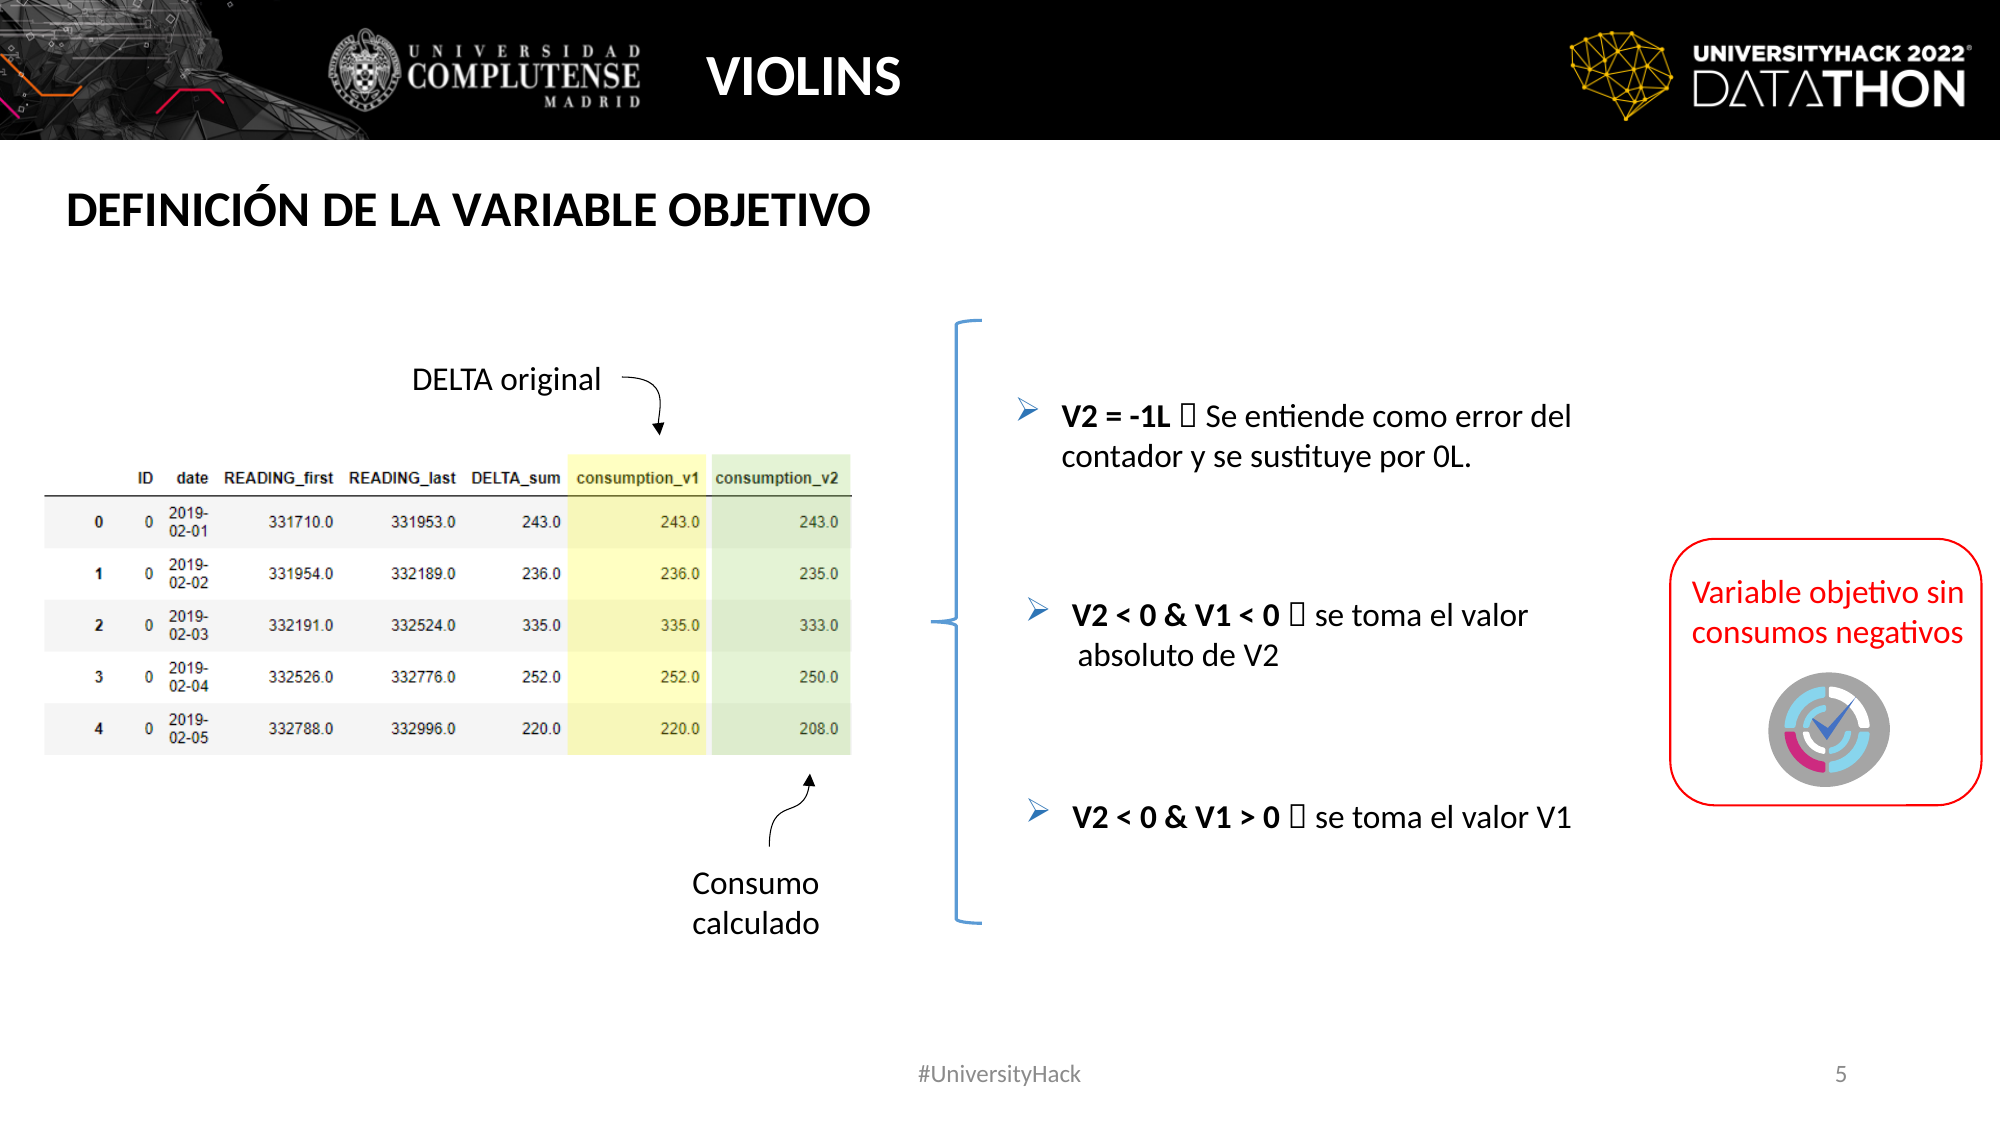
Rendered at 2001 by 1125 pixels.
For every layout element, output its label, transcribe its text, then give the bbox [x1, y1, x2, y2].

text_box DELTA original [397, 349, 622, 405]
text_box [621, 377, 660, 436]
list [0, 0, 2000, 140]
text_box V2 = -1L  Se entiende como error del contador y se sustituye por 0L. [999, 386, 1661, 481]
text_box V2 < 0 & V1 > 0  se toma el valor V1 [1010, 787, 1588, 843]
picture [42, 454, 852, 755]
text_box [1669, 537, 1983, 807]
slide_number 5 [1412, 1042, 1863, 1103]
text_box DEFINICIÓN DE LA VARIABLE OBJETIVO [51, 169, 908, 244]
picture [313, 22, 663, 124]
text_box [753, 789, 827, 831]
footer #UniversityHack [662, 1042, 1338, 1103]
text_box [930, 319, 982, 924]
text_box V2 < 0 & V1 < 0  se toma el valor absoluto de V2 [1010, 586, 1552, 681]
text_box Consumo calculado [677, 854, 867, 949]
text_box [1759, 664, 1899, 795]
